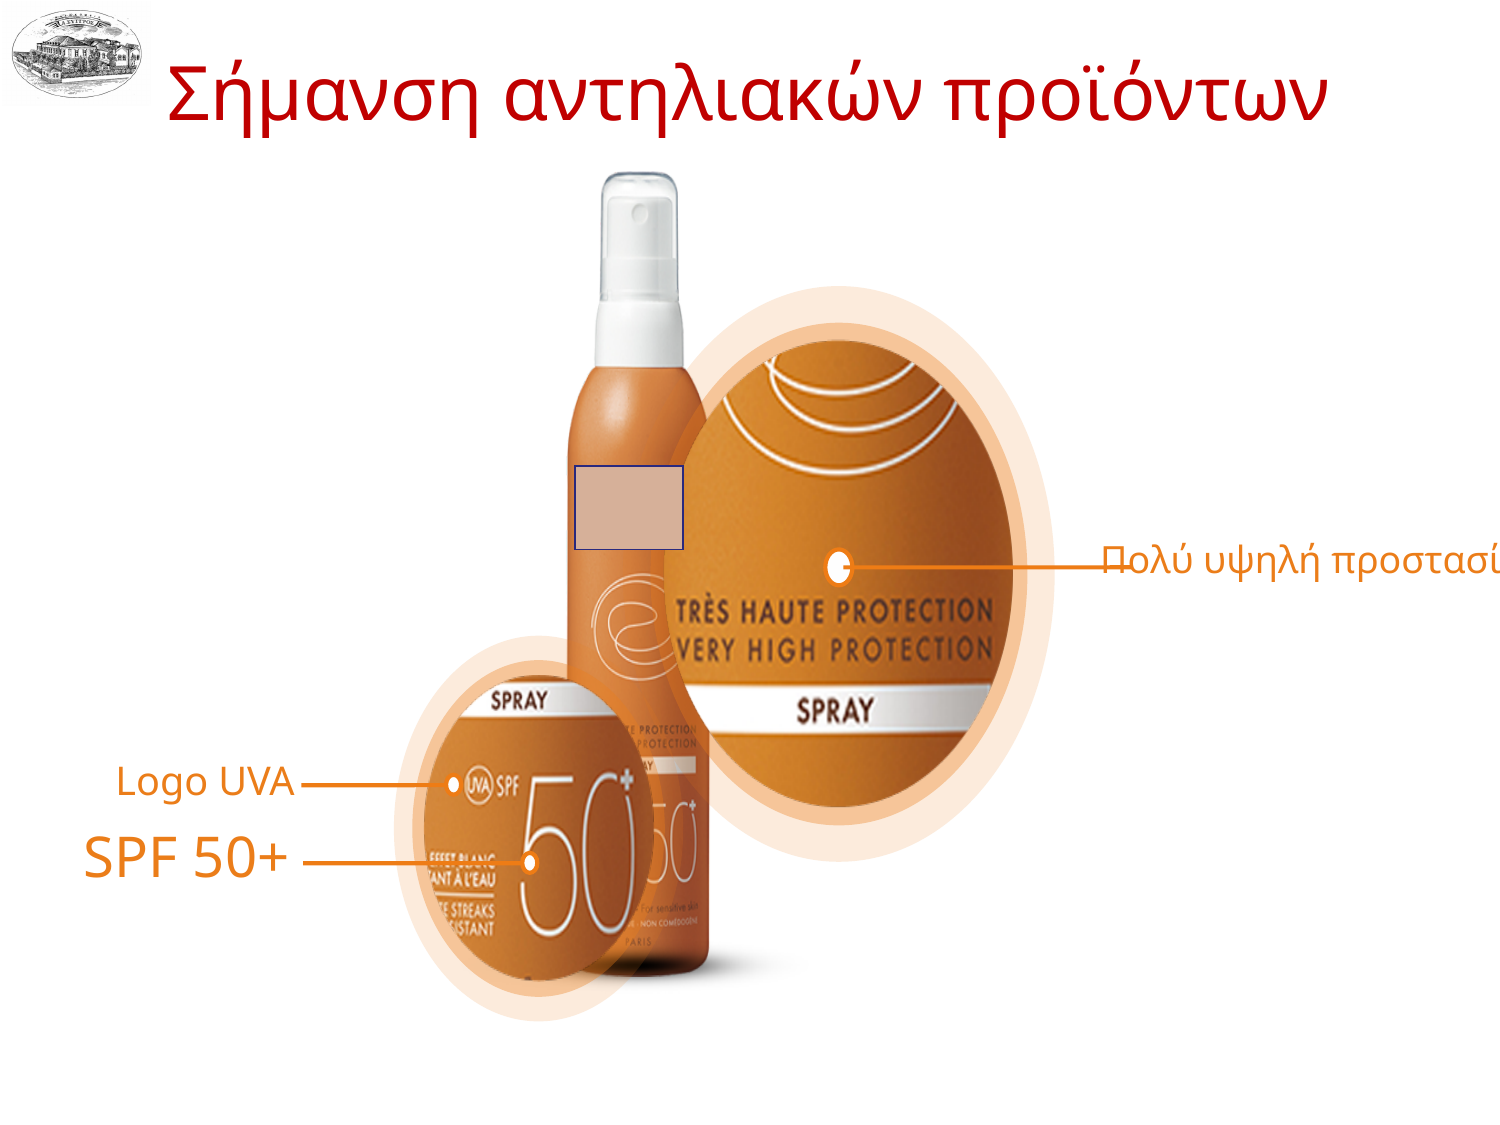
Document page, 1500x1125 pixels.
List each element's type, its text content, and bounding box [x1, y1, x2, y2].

picture [2, 1, 152, 106]
picture [557, 170, 729, 635]
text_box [622, 285, 1500, 863]
text_box Σήμανση αντηλιακών προϊόντων [167, 69, 1332, 134]
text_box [75, 635, 813, 1022]
